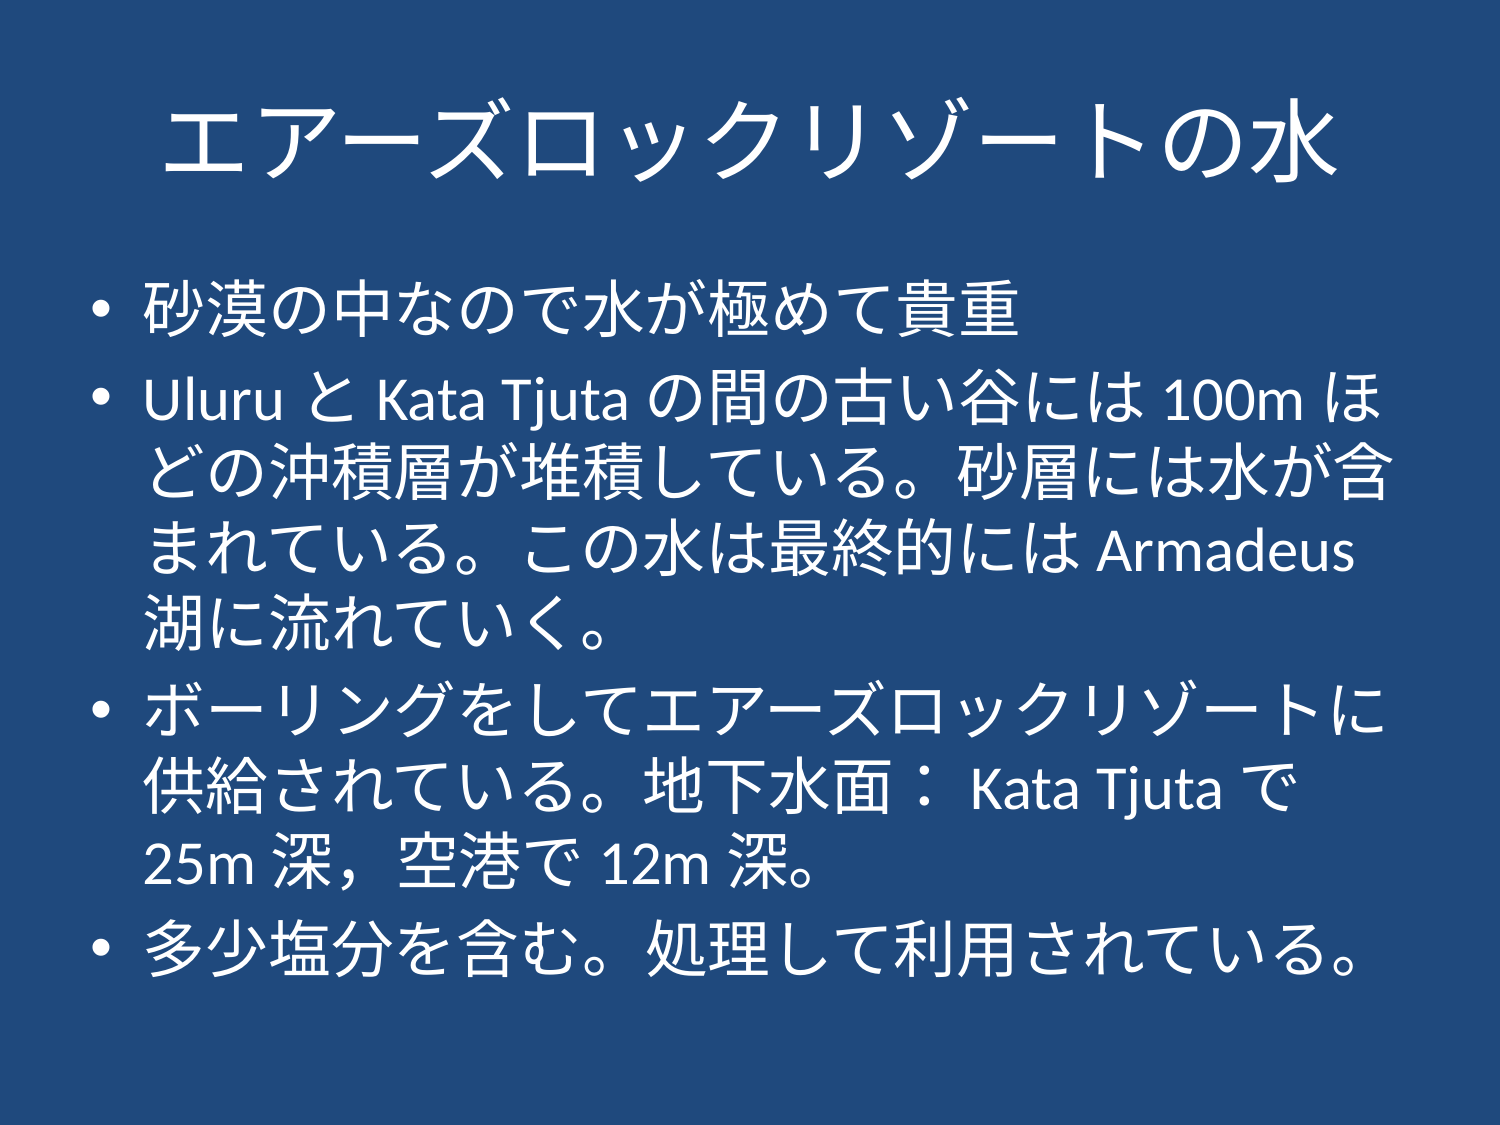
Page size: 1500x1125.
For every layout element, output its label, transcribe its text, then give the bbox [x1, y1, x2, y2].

title エアーズロックリゾートの水 [75, 45, 1425, 233]
list 砂漠の中なので水が極めて貴重 UluruとKata Tjutaの間の古い谷には100mほどの沖積層が堆積している。砂層には水が含まれている。この水は最終的にはArmadeus湖に流れていく。 ボーリングをしてエアーズロックリゾートに供給されている。地下水面：Kata Tjutaで25m深，空港で12m深。 多少塩分を含む。処理して利用されている。 [75, 262, 1425, 1005]
